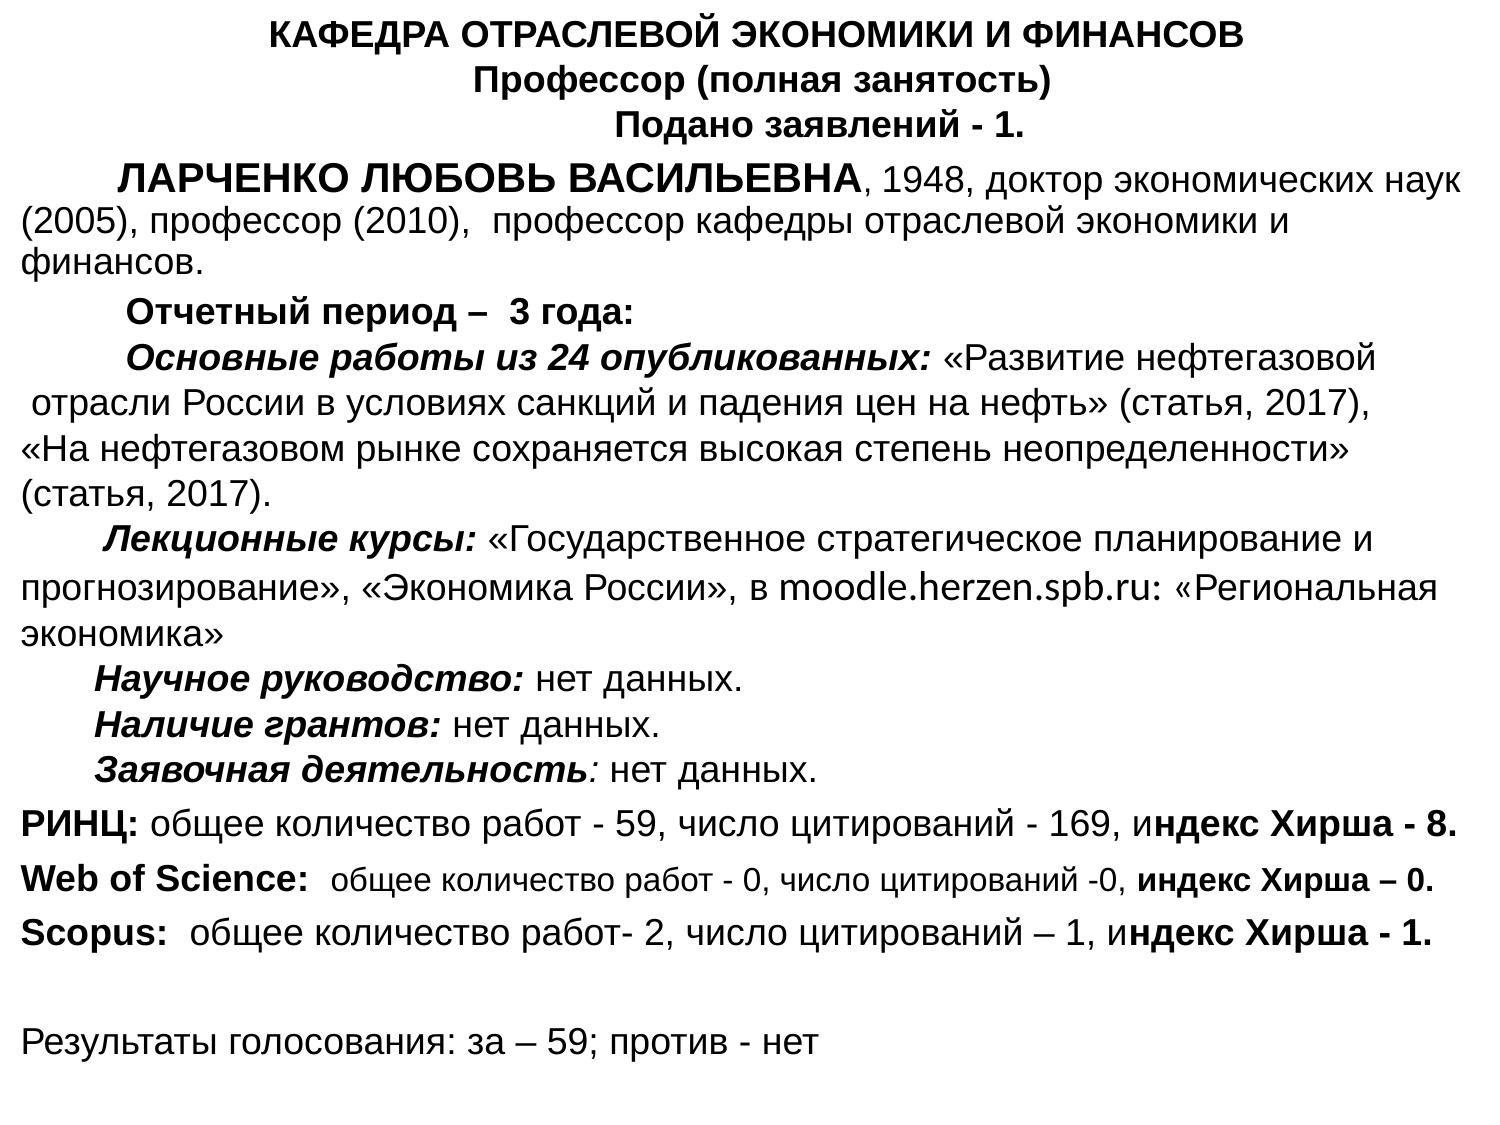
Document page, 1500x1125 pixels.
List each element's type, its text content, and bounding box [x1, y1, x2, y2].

text_box ЛАРЧЕНКО ЛЮБОВЬ ВАСИЛЬЕВНА, 1948, доктор экономических наук (2005), профессор (2010), профессор кафедры отраслевой экономики и финансов. Отчетный период – 3 года: Основные работы из 24 опубликованных: «Развитие нефтегазовой отрасли России в условиях санкций и падения цен на нефть» (статья, 2017), «На нефтегазовом рынке сохраняется высокая степень неопределенности» (статья, 2017). Лекционные курсы: «Государственное стратегическое планирование и прогнозирование», «Экономика России», в moodle.herzen.spb.ru: «Региональная экономика» Научное руководство: нет данных. Наличие грантов: нет данных. Заявочная деятельность: нет данных. РИНЦ: общее количество работ - 59, число цитирований - 169, индекс Хирша - 8. Web of Science: общее количество работ - 0, число цитирований -0, индекс Хирша – 0. Scopus: общее количество работ- 2, число цитирований – 1, индекс Хирша - 1. Результаты голосования: за – 59; против - нет [5, 149, 1500, 1125]
text_box КАФЕДРА ОТРАСЛЕВОЙ ЭКОНОМИКИ И ФИНАНСОВ Профессор (полная занятость) Подано заявлений - 1. [21, 19, 1500, 137]
